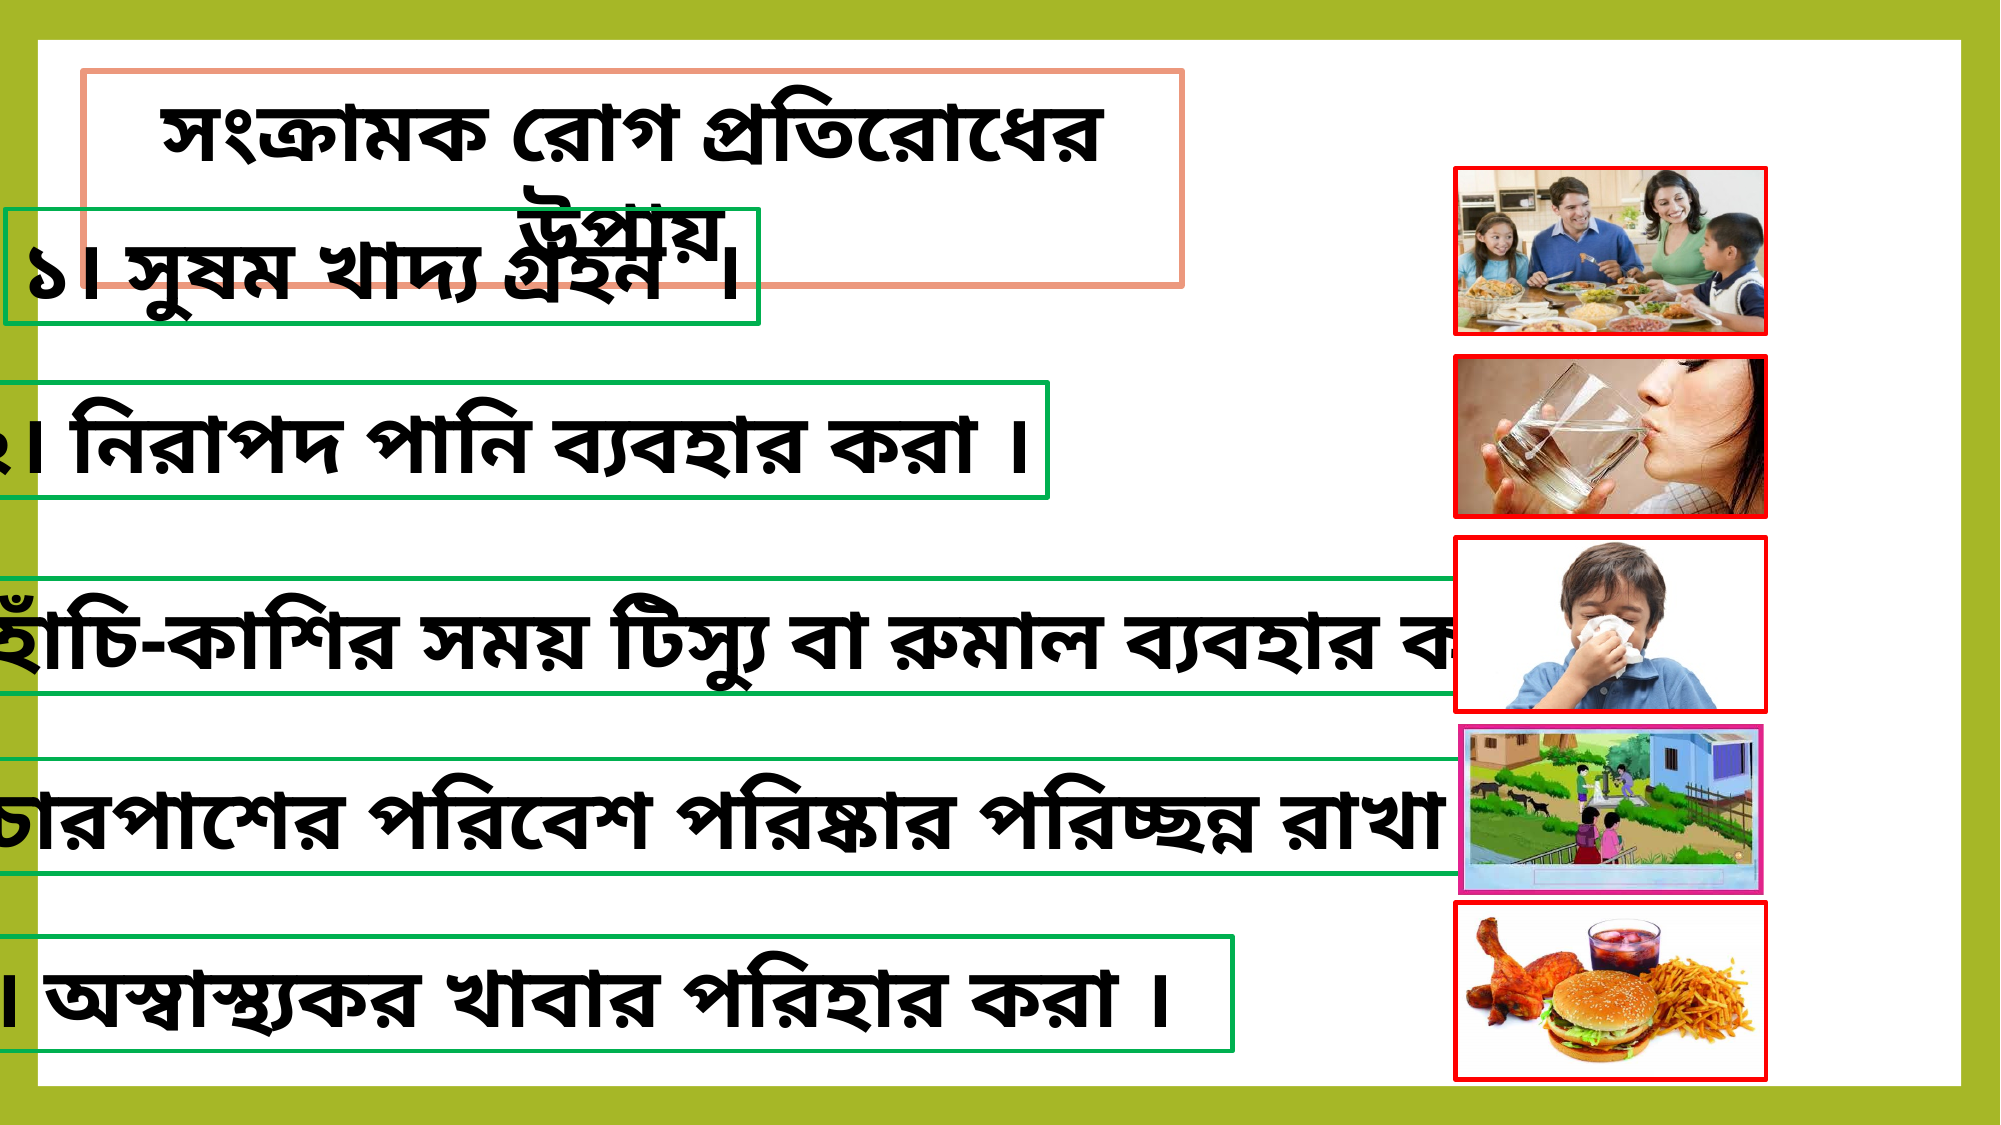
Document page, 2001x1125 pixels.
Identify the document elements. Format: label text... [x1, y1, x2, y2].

picture [1457, 904, 1764, 1078]
text_box ২। নিরাপদ পানি ব্যবহার করা । [0, 382, 1048, 498]
picture [1457, 358, 1764, 515]
text_box ৫। অস্বাস্থ্যকর খাবার পরিহার করা । [0, 936, 1233, 1052]
picture [1457, 170, 1764, 332]
picture [1457, 724, 1764, 895]
text_box ৪। চারপাশের পরিবেশ পরিষ্কার পরিচ্ছন্ন রাখা । [0, 758, 1451, 874]
picture [1457, 539, 1764, 710]
text_box ১। সুষম খাদ্য গ্রহন । [5, 208, 759, 324]
text_box ৩। হাঁচি-কাশির সময় টিস্যু বা রুমাল ব্যবহার করা। [0, 578, 1451, 694]
text_box সংক্রামক রোগ প্রতিরোধের উপায় [83, 70, 1182, 286]
